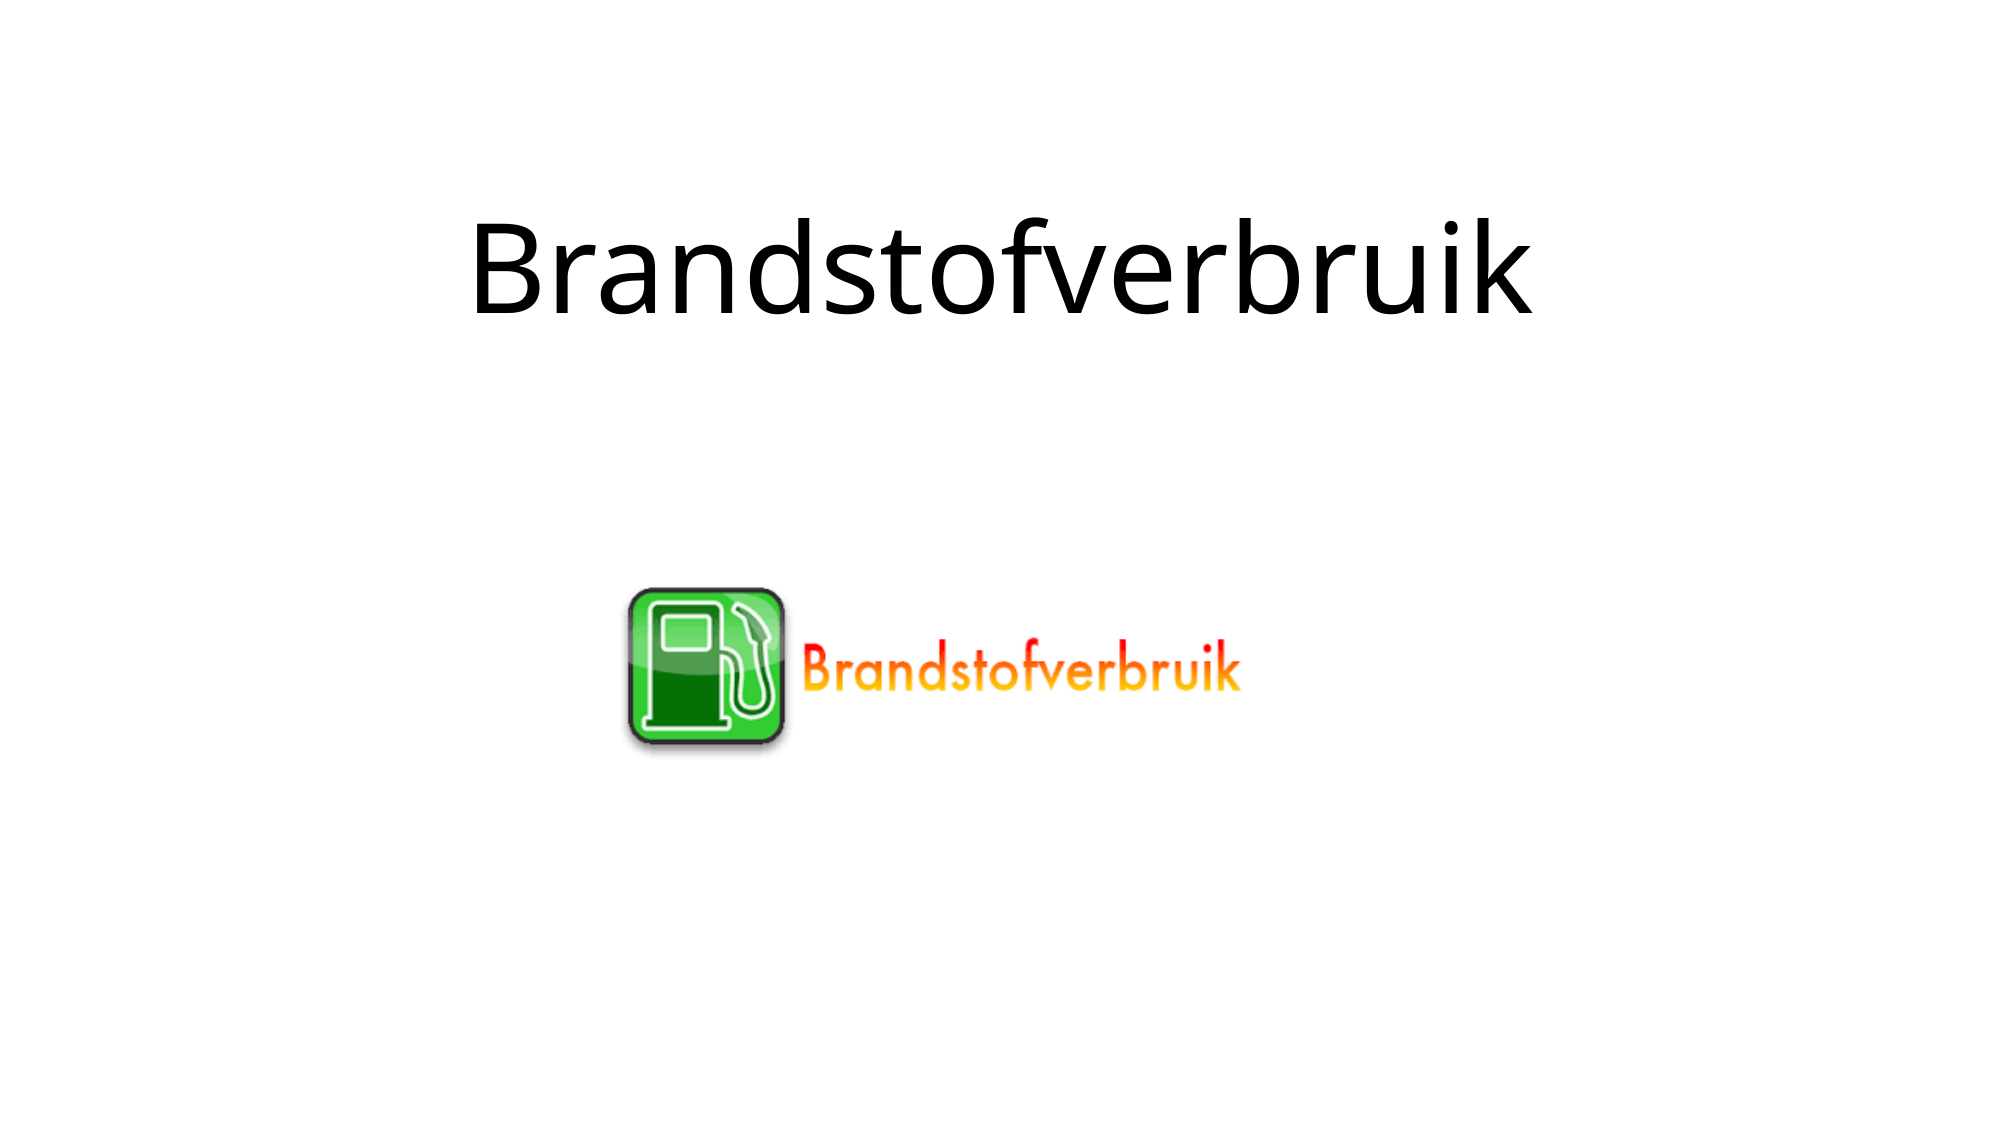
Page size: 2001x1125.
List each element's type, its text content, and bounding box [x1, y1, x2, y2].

title Brandstofverbruik [249, 109, 1750, 349]
picture [605, 572, 1256, 762]
